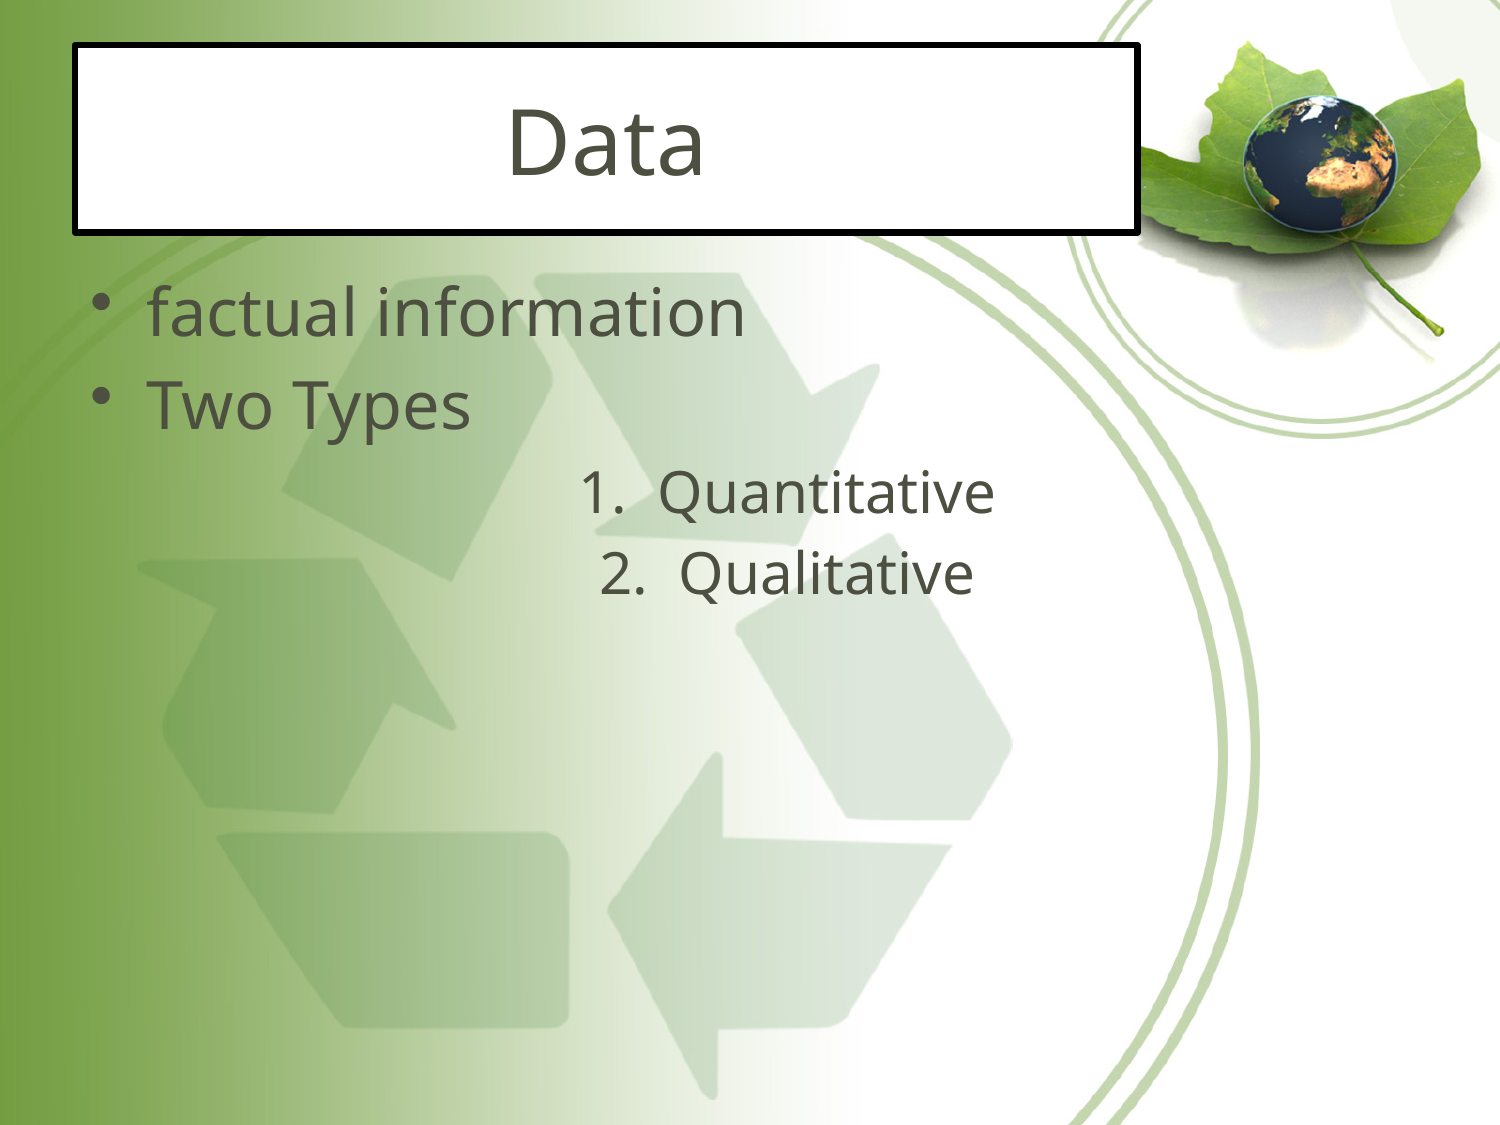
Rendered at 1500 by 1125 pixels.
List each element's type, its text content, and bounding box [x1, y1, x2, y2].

title Data [75, 45, 1138, 233]
list factual information Two Types 1. Quantitative 2. Qualitative [75, 262, 1425, 1005]
picture [0, 0, 1500, 1125]
